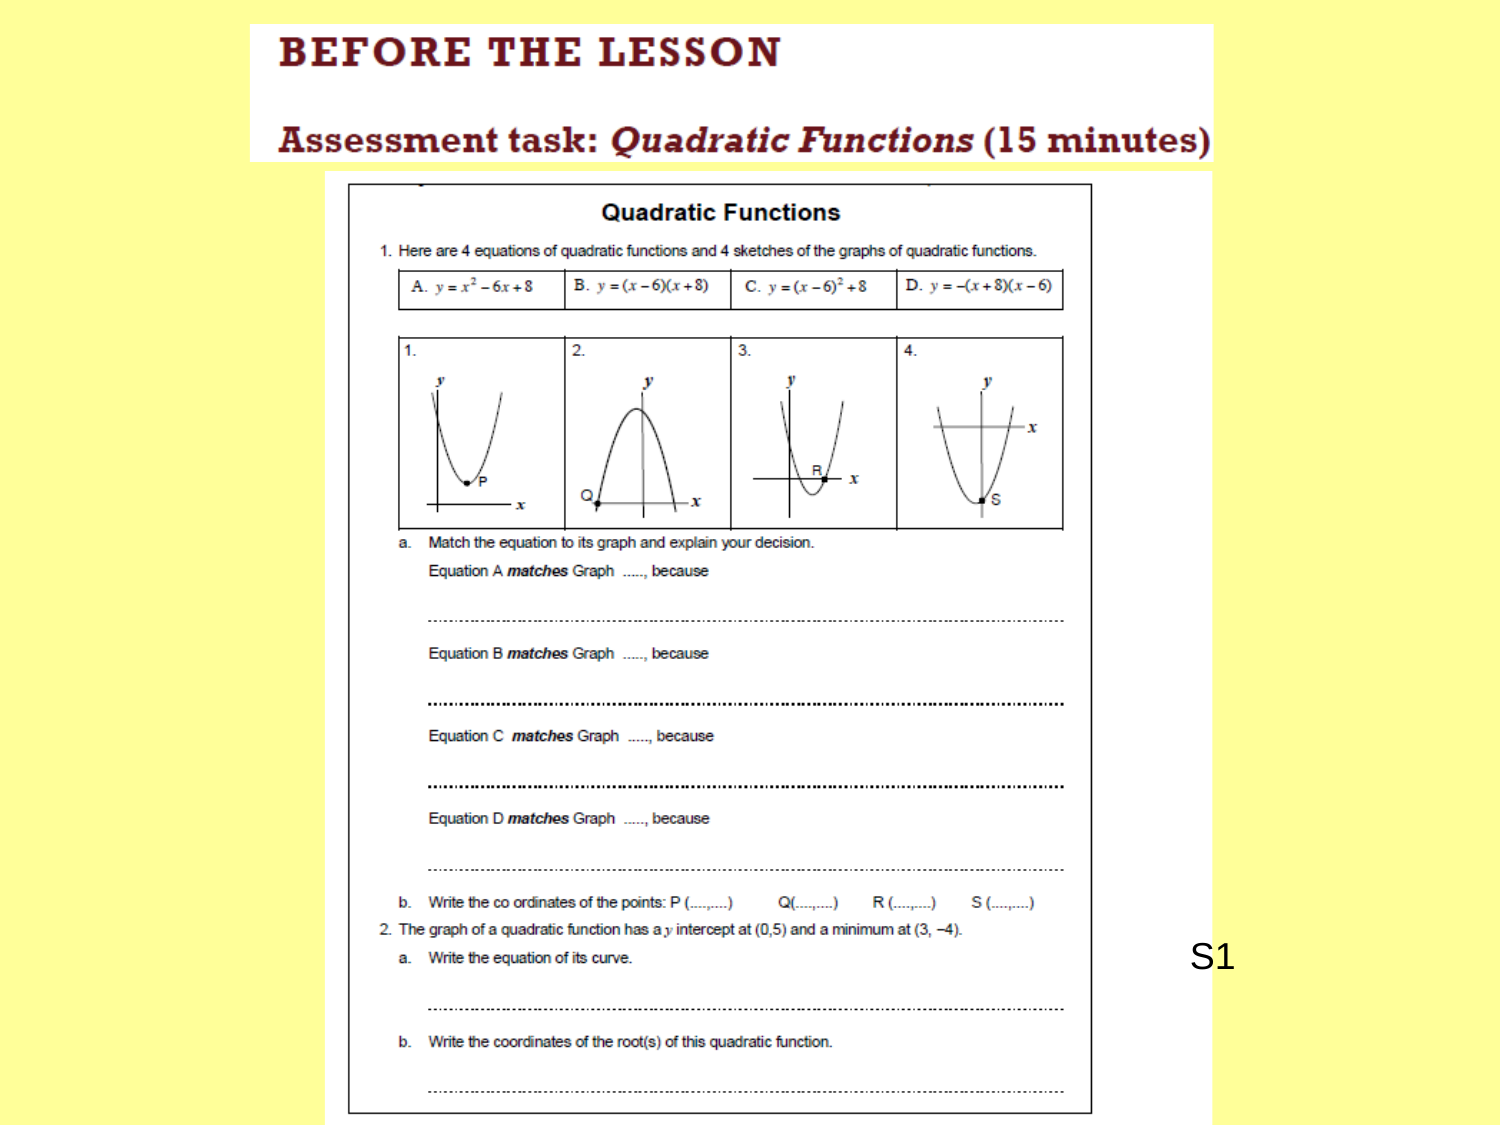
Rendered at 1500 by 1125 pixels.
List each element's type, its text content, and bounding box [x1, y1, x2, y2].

text_box S1 [1216, 924, 1263, 985]
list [324, 171, 1213, 1125]
picture [249, 24, 1214, 162]
